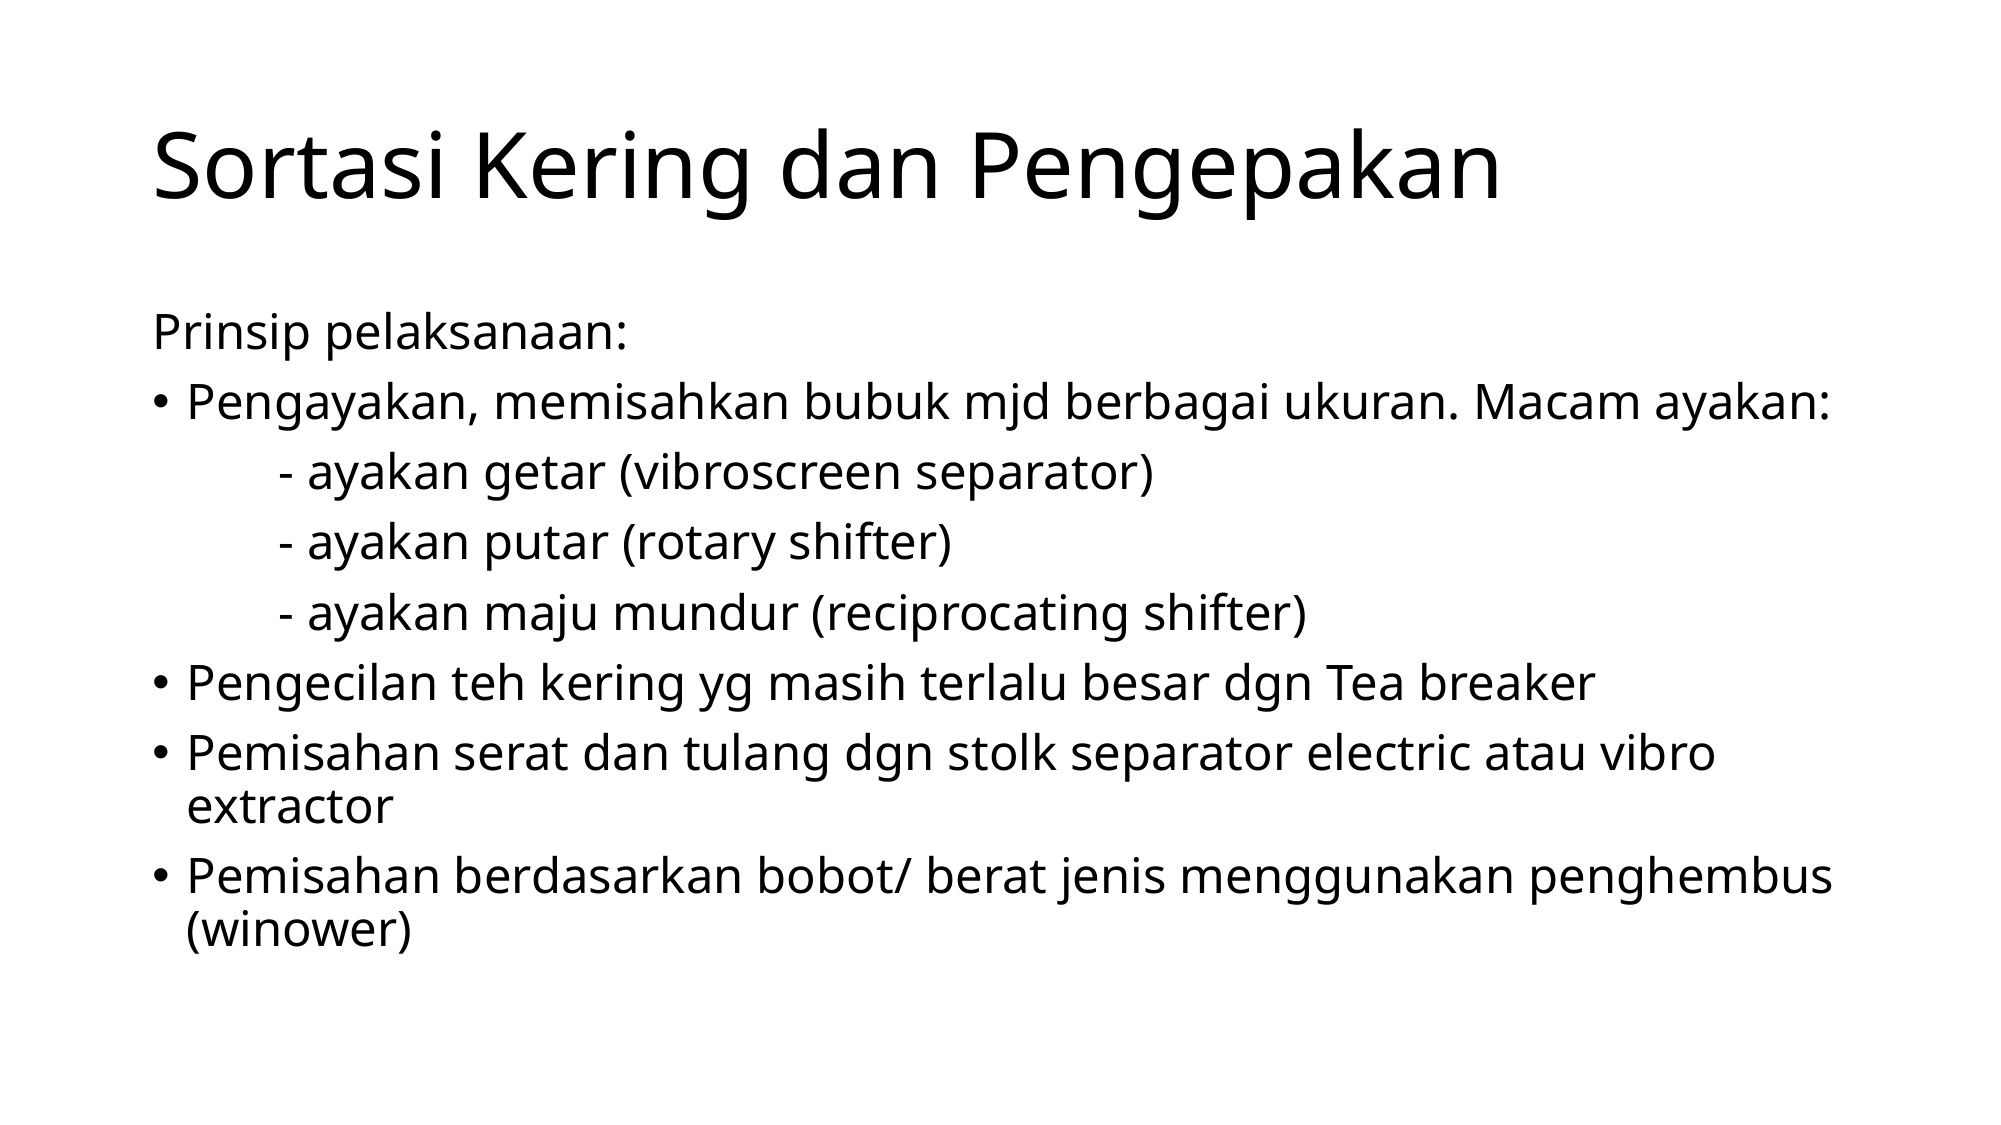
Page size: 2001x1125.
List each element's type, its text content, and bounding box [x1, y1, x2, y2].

title Sortasi Kering dan Pengepakan [137, 59, 1863, 278]
list Prinsip pelaksanaan: Pengayakan, memisahkan bubuk mjd berbagai ukuran. Macam ayakan: - ayakan getar (vibroscreen separator) - ayakan putar (rotary shifter) - ayakan maju mundur (reciprocating shifter) Pengecilan teh kering yg masih terlalu besar dgn Tea breaker Pemisahan serat dan tulang dgn stolk separator electric atau vibro extractor Pemisahan berdasarkan bobot/ berat jenis menggunakan penghembus (winower) [137, 299, 1863, 1014]
